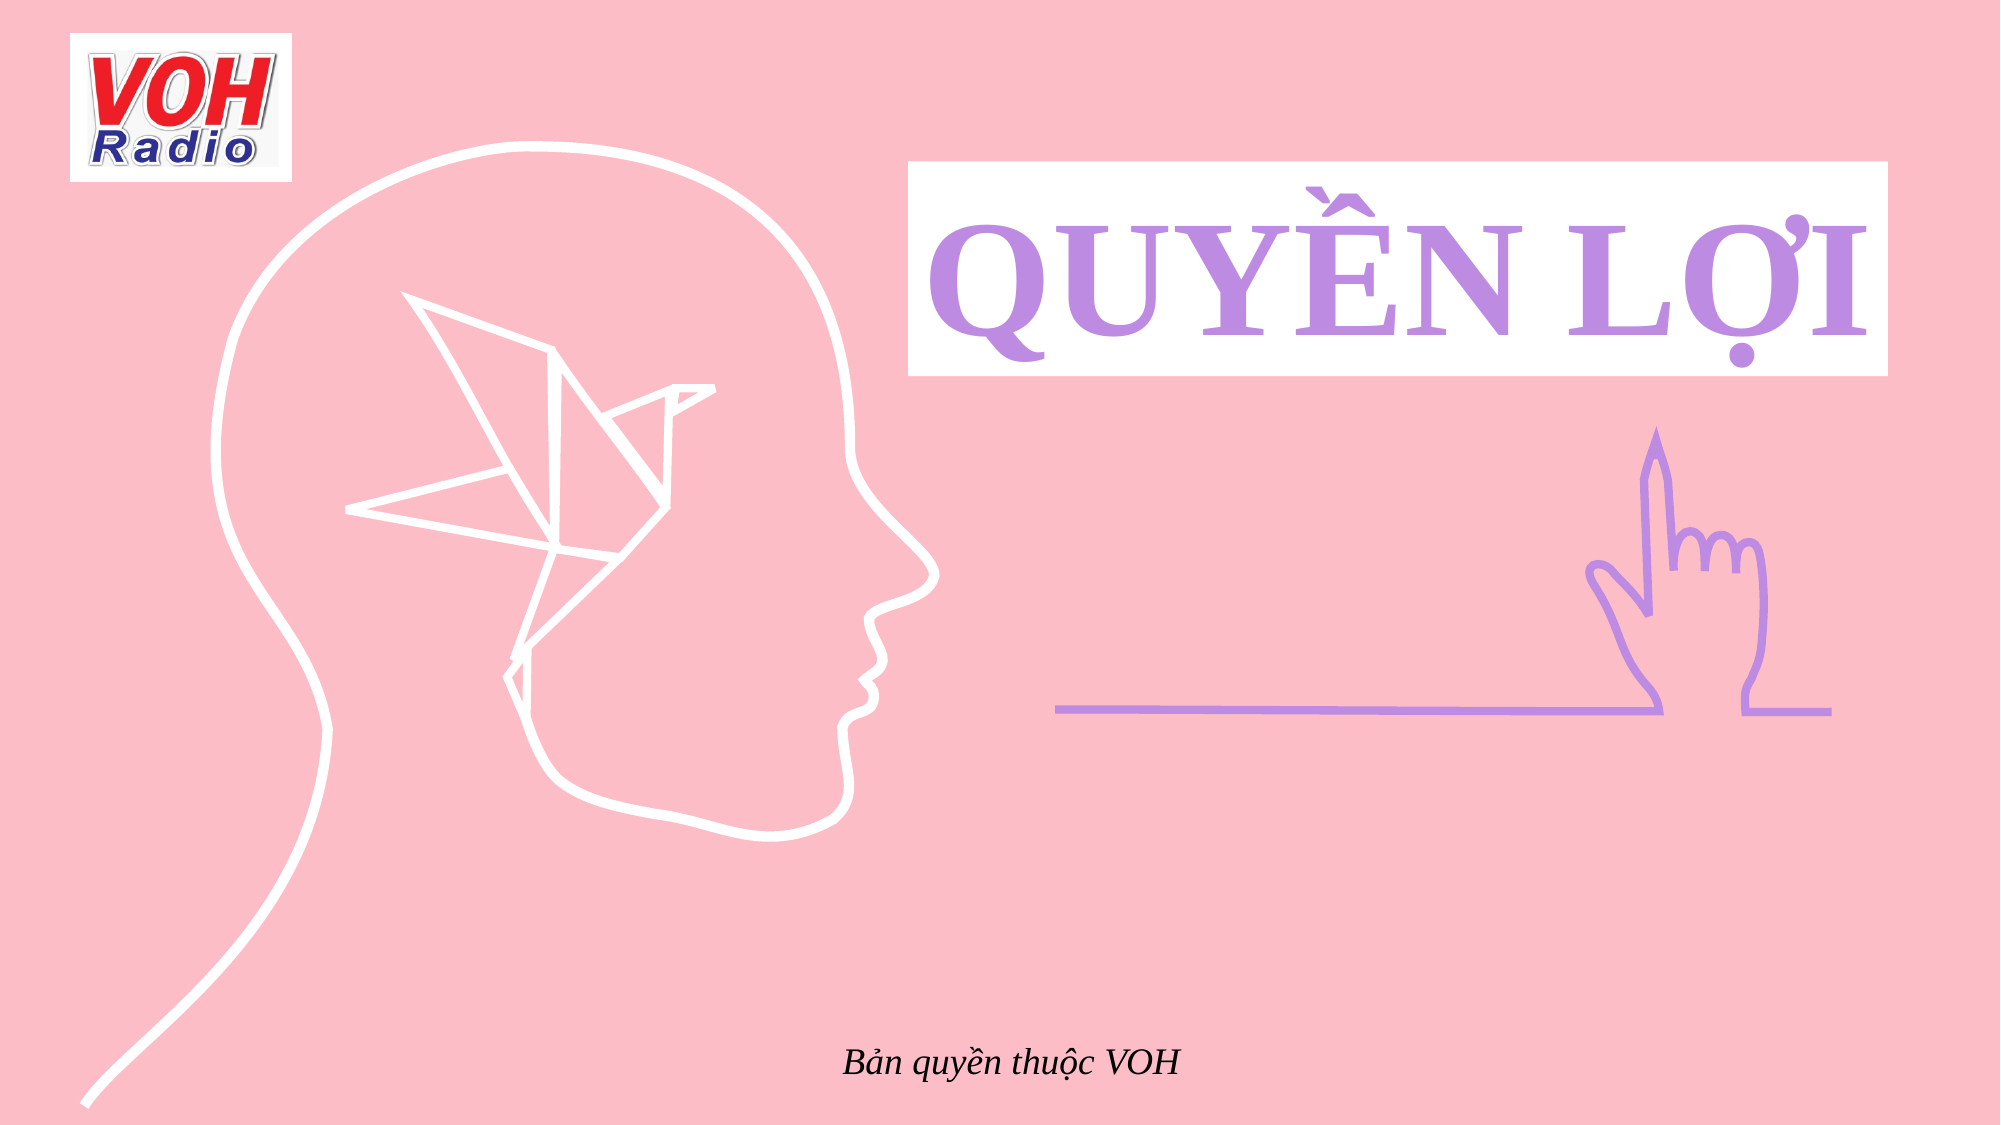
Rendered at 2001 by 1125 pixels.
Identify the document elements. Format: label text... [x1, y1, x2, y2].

text_box QUYỀN LỢI [908, 161, 1888, 377]
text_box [359, 252, 726, 666]
picture [70, 33, 292, 182]
text_box Bản quyền thuộc VOH [827, 1030, 1196, 1090]
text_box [1055, 439, 1832, 713]
text_box [83, 145, 935, 1107]
